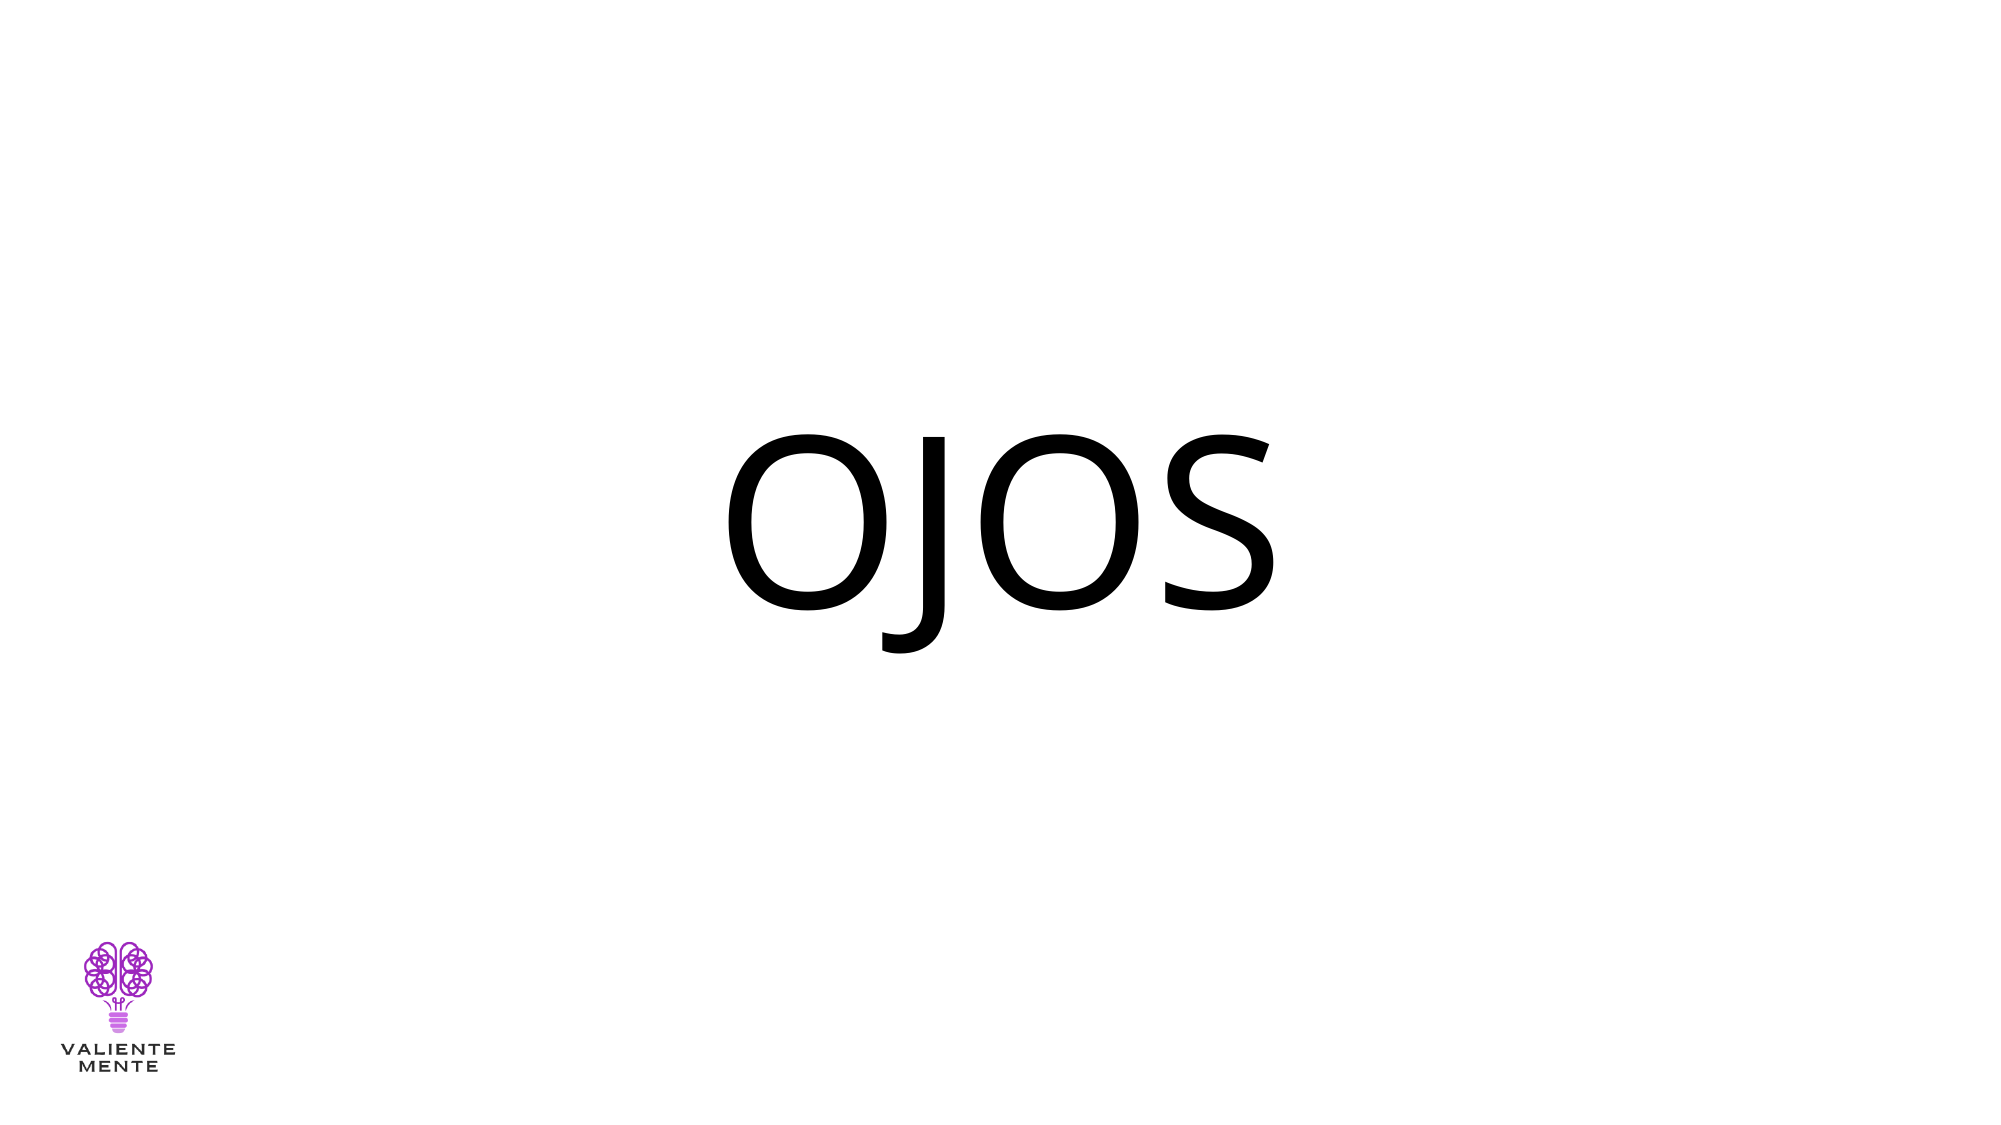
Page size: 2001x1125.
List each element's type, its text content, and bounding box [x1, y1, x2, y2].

picture [46, 930, 187, 1081]
title OJOS [137, 59, 1863, 1002]
